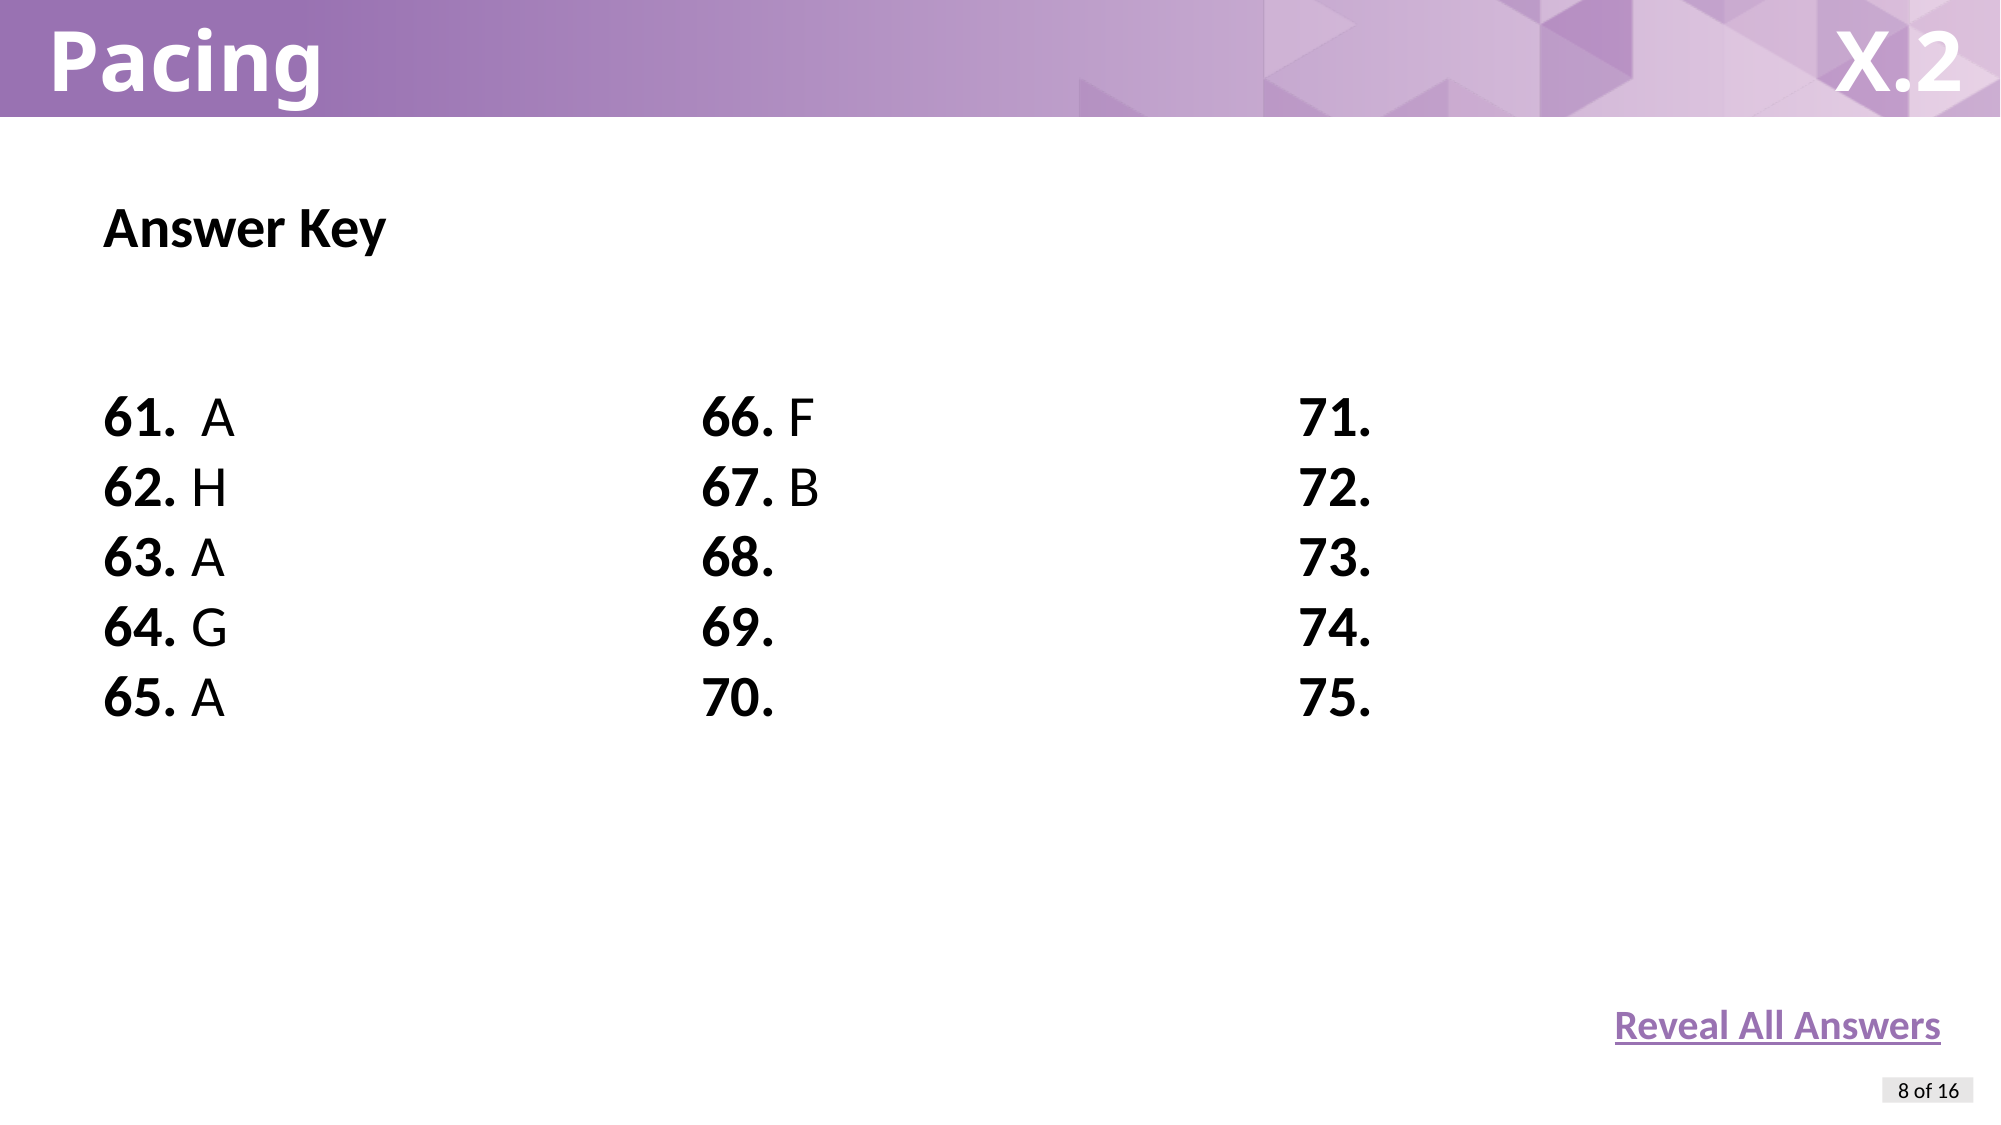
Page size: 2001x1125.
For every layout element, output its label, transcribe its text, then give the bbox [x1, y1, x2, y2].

text_box Answer Key [88, 181, 1912, 267]
text_box Pacing [32, 11, 720, 117]
text_box A H A G A F B [88, 370, 1912, 784]
text_box Reveal All Answers [1612, 990, 1957, 1047]
text_box [0, 0, 2000, 118]
picture [989, 0, 2000, 117]
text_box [1876, 1076, 1981, 1104]
